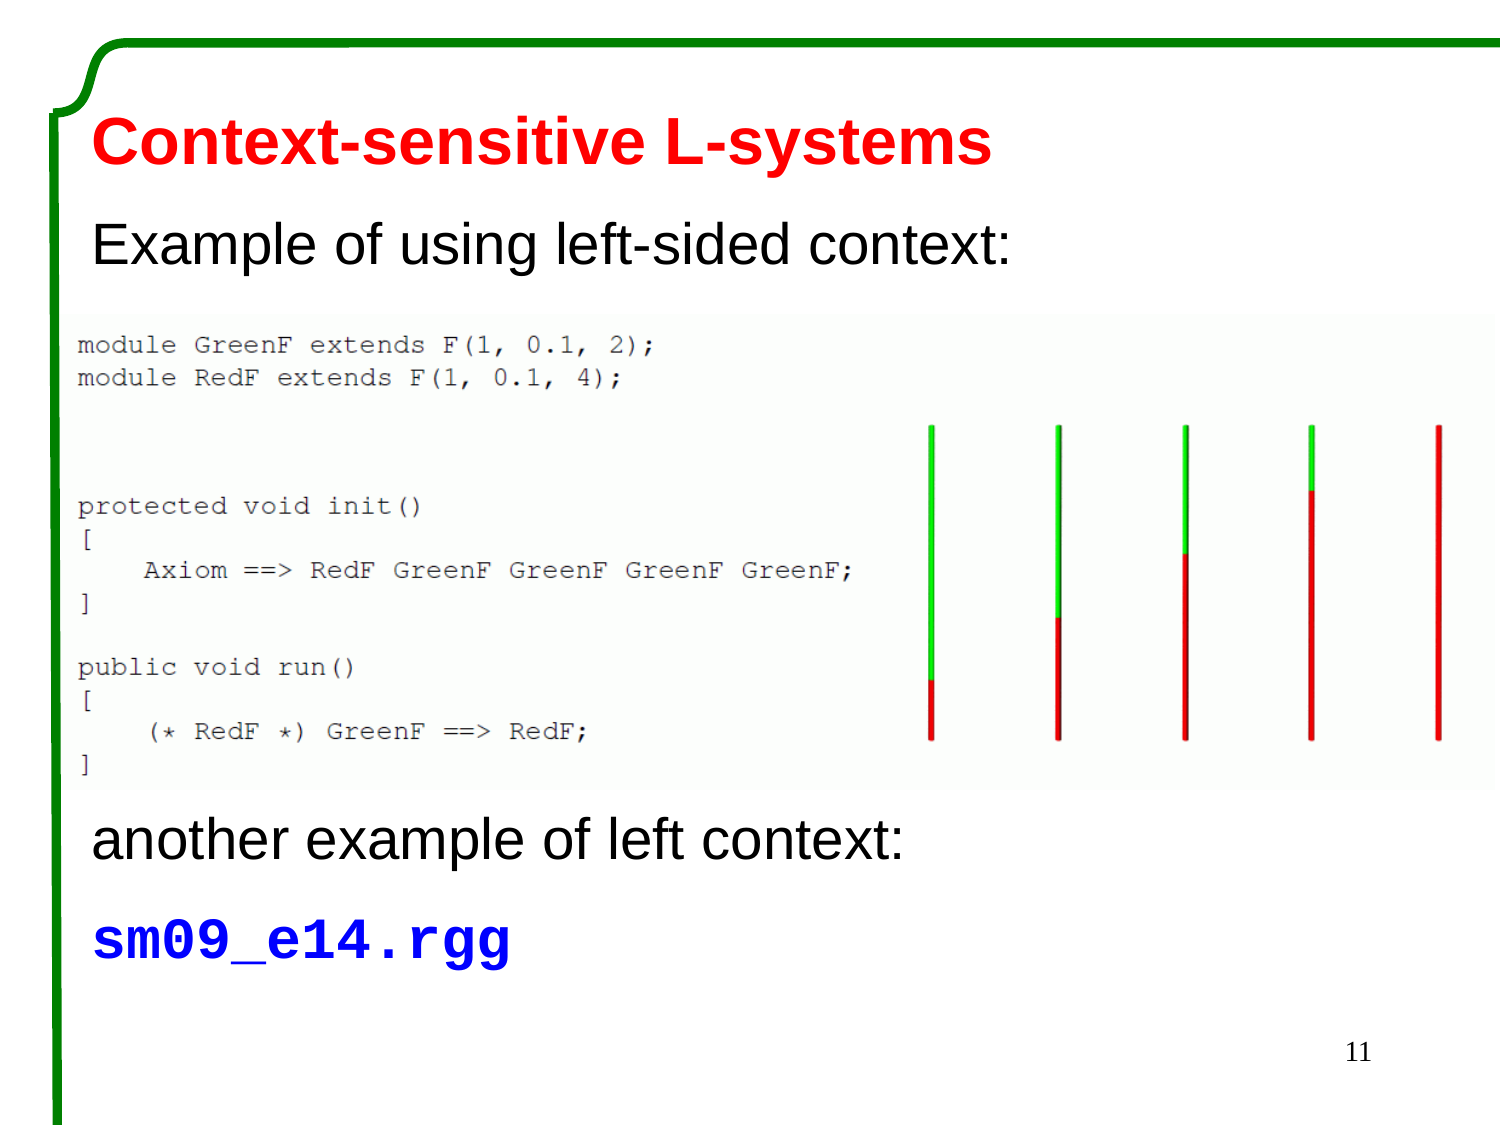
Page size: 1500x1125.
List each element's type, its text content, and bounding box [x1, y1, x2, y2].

text_box Context-sensitive L-systems Example of using left-sided context: another example of left context: sm09_e14.rgg [76, 90, 1491, 314]
text_box Context-sensitive L-systems Example of using left-sided context: another example of left context: sm09_e14.rgg [76, 790, 1491, 978]
picture [52, 314, 1495, 790]
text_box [55, 40, 126, 116]
slide_number 11 [1074, 1025, 1388, 1100]
